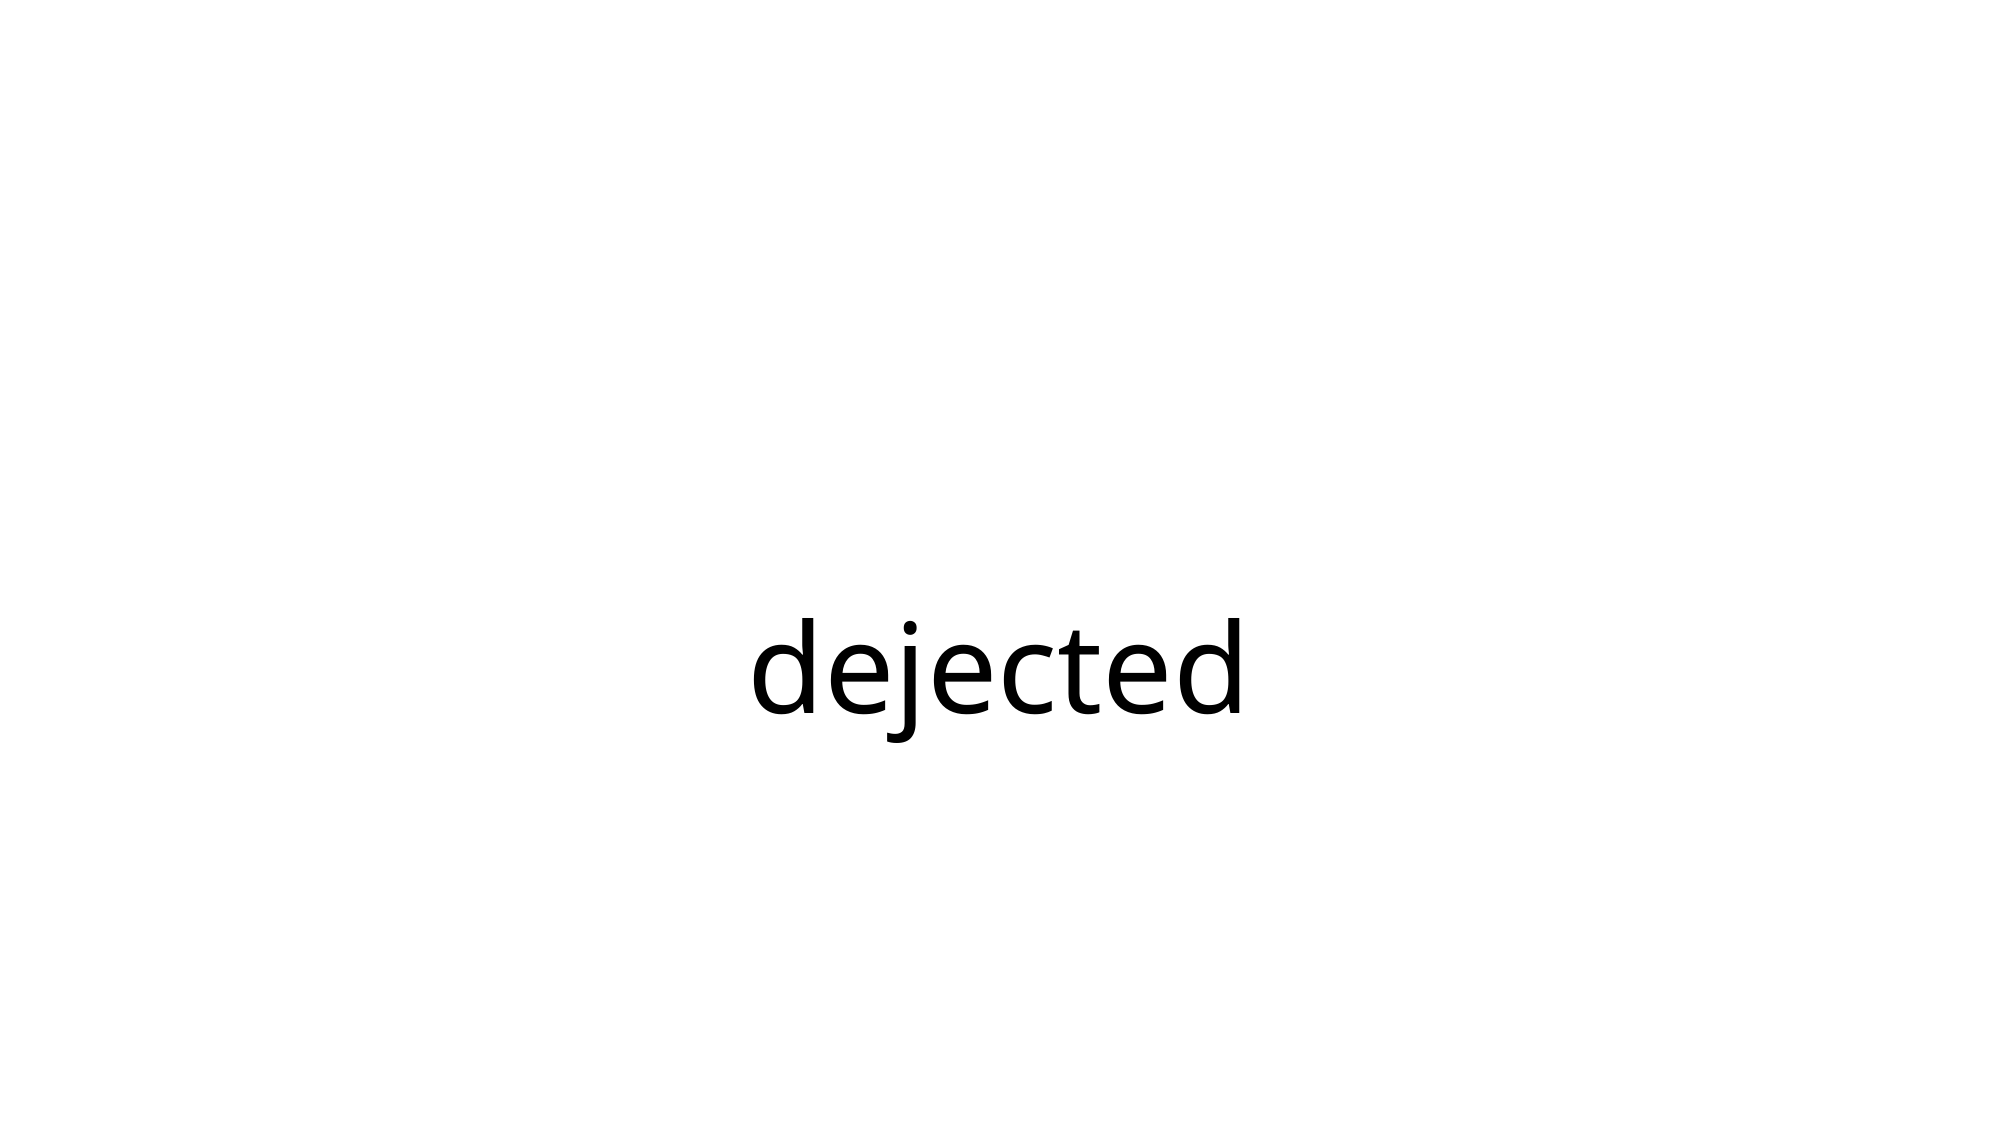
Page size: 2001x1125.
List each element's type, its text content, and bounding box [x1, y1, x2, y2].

title dejected [136, 505, 1862, 749]
